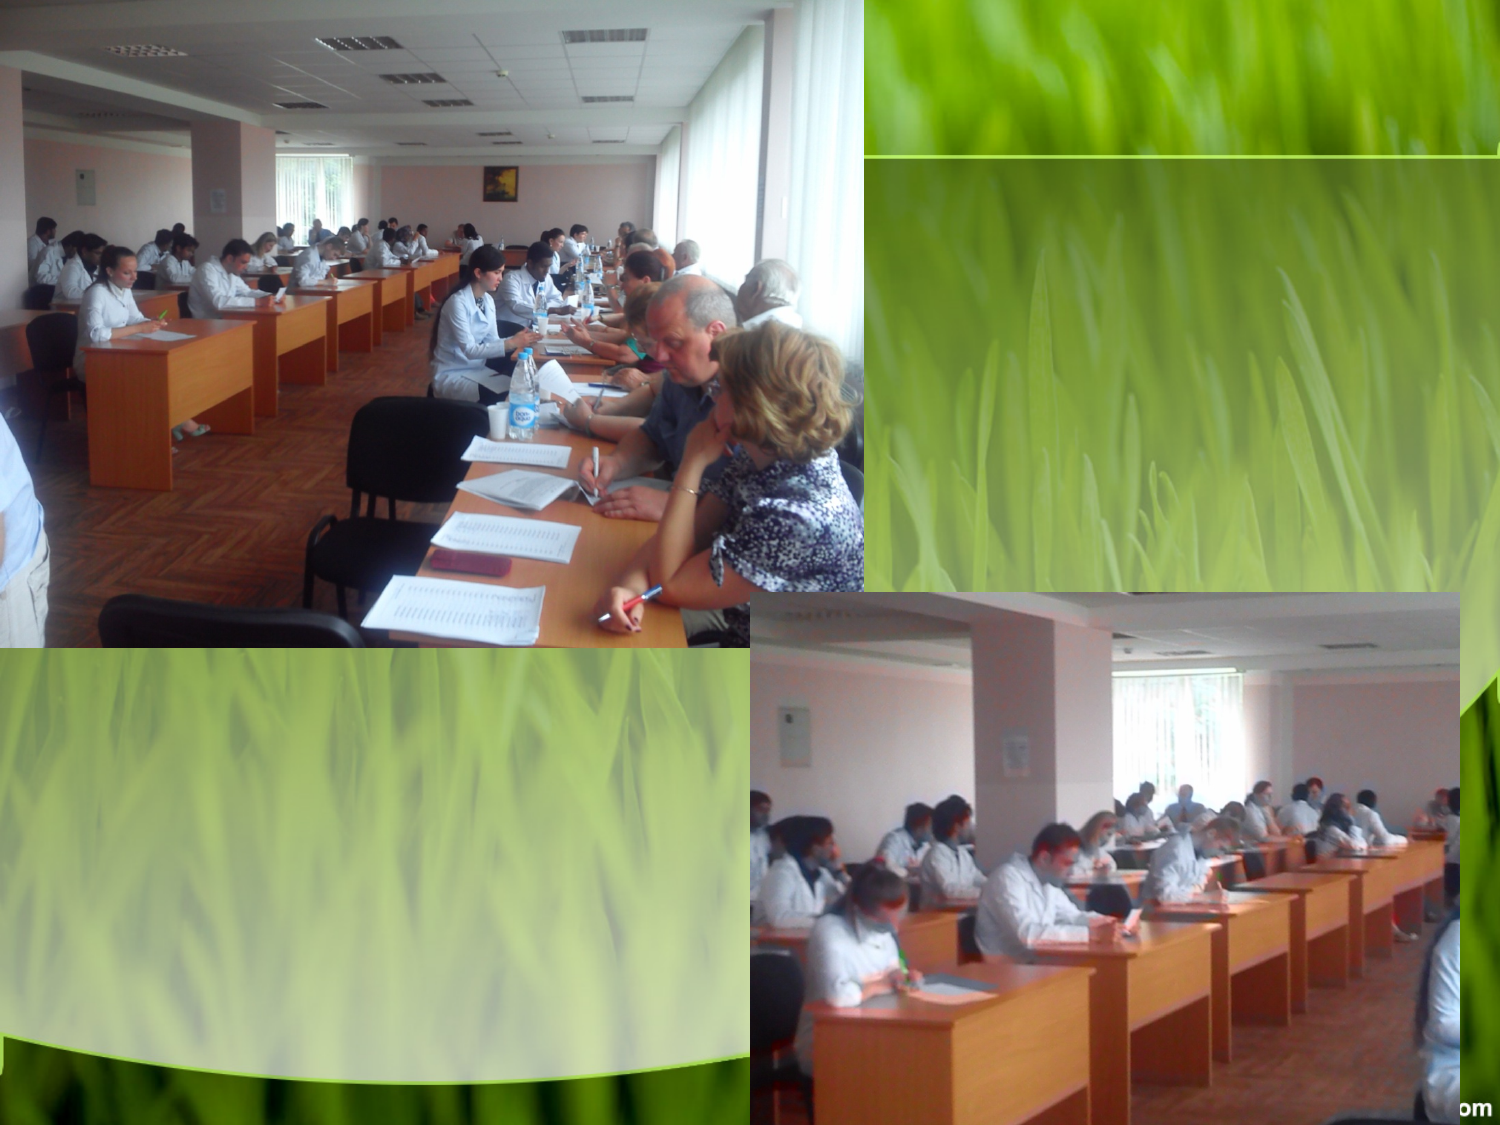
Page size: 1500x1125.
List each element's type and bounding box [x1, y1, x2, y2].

picture [0, 648, 749, 1125]
picture [864, 0, 1500, 1125]
list [0, 0, 864, 648]
list [749, 592, 1460, 1125]
